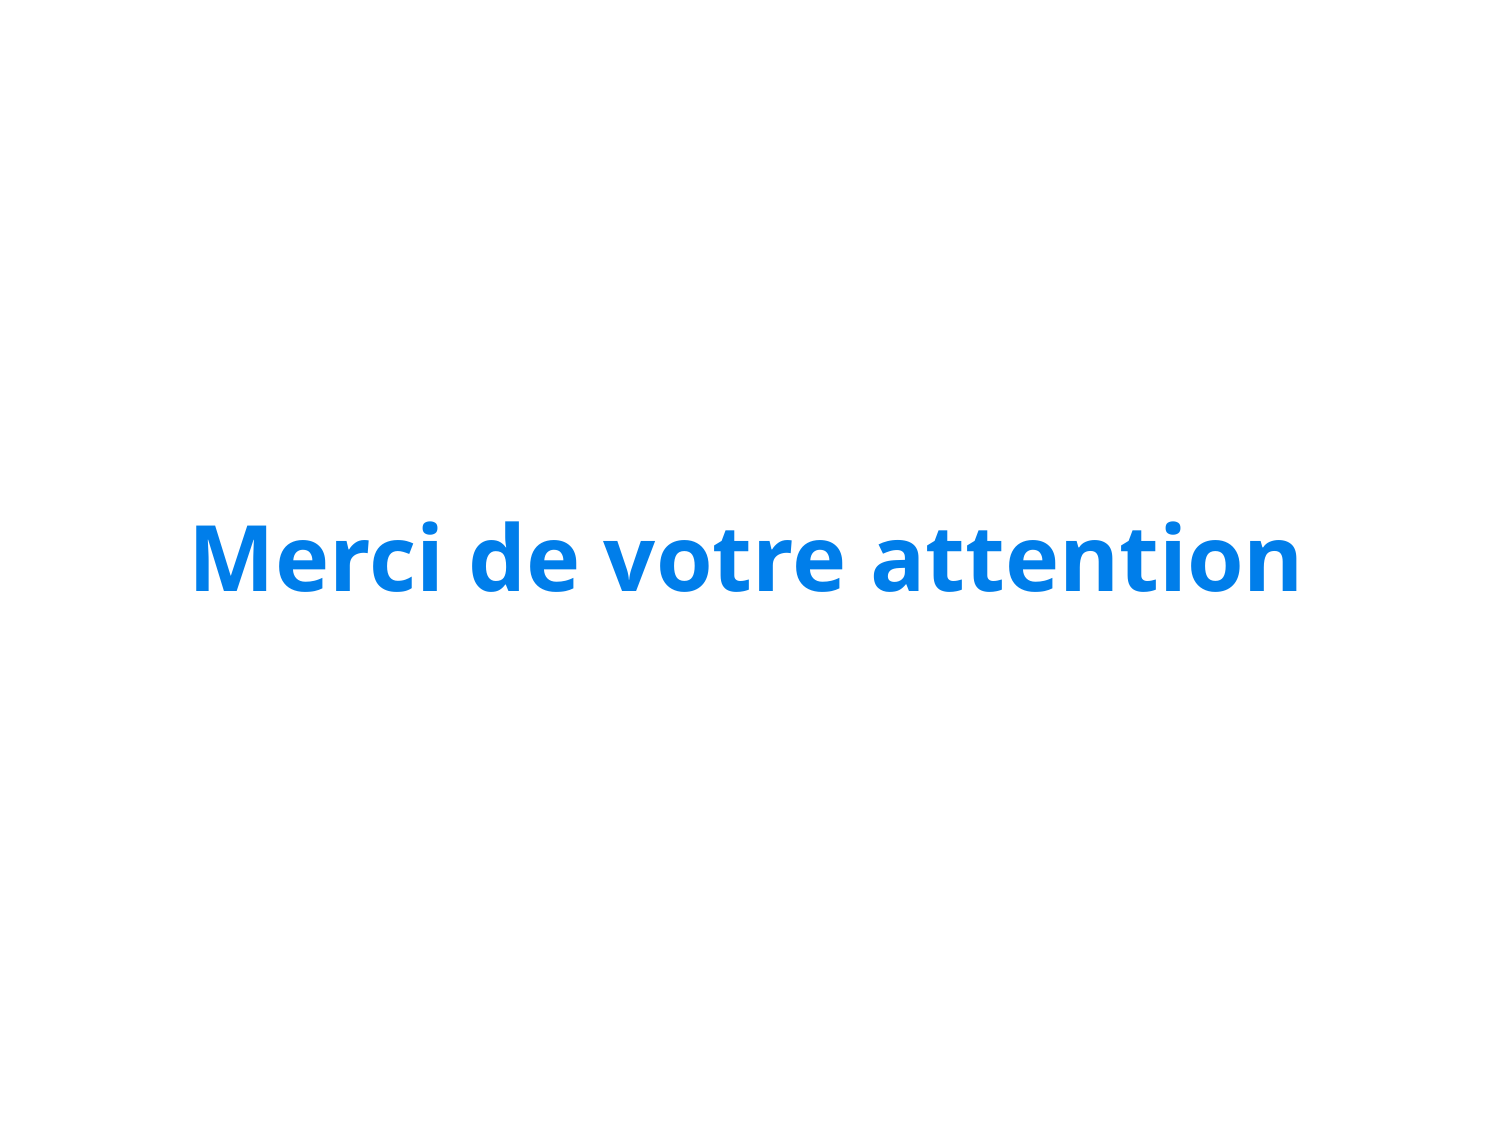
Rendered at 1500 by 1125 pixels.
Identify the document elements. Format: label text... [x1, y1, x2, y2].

text_box Merci de votre attention [173, 492, 1320, 617]
